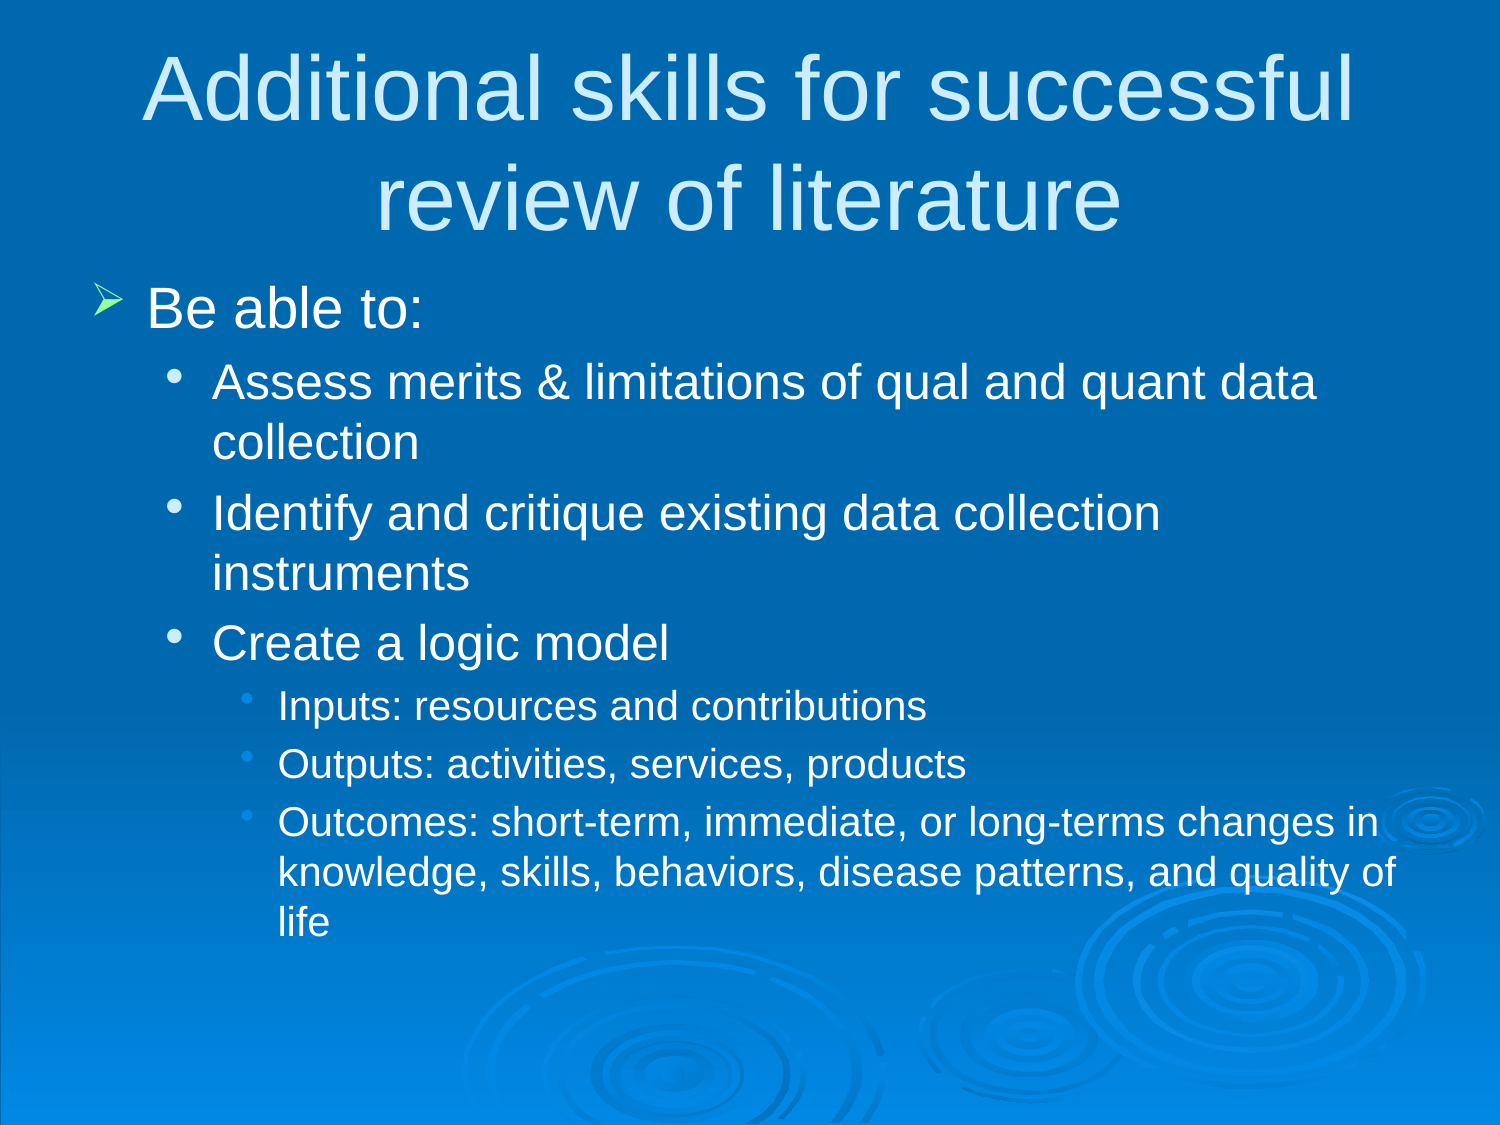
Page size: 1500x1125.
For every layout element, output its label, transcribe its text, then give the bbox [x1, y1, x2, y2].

list Be able to: Assess merits & limitations of qual and quant data collection Identify and critique existing data collection instruments Create a logic model Inputs: resources and contributions Outputs: activities, services, products Outcomes: short-term, immediate, or long-terms changes in knowledge, skills, behaviors, disease patterns, and quality of life [74, 262, 1426, 1006]
title Additional skills for successful review of literature [74, 45, 1426, 233]
